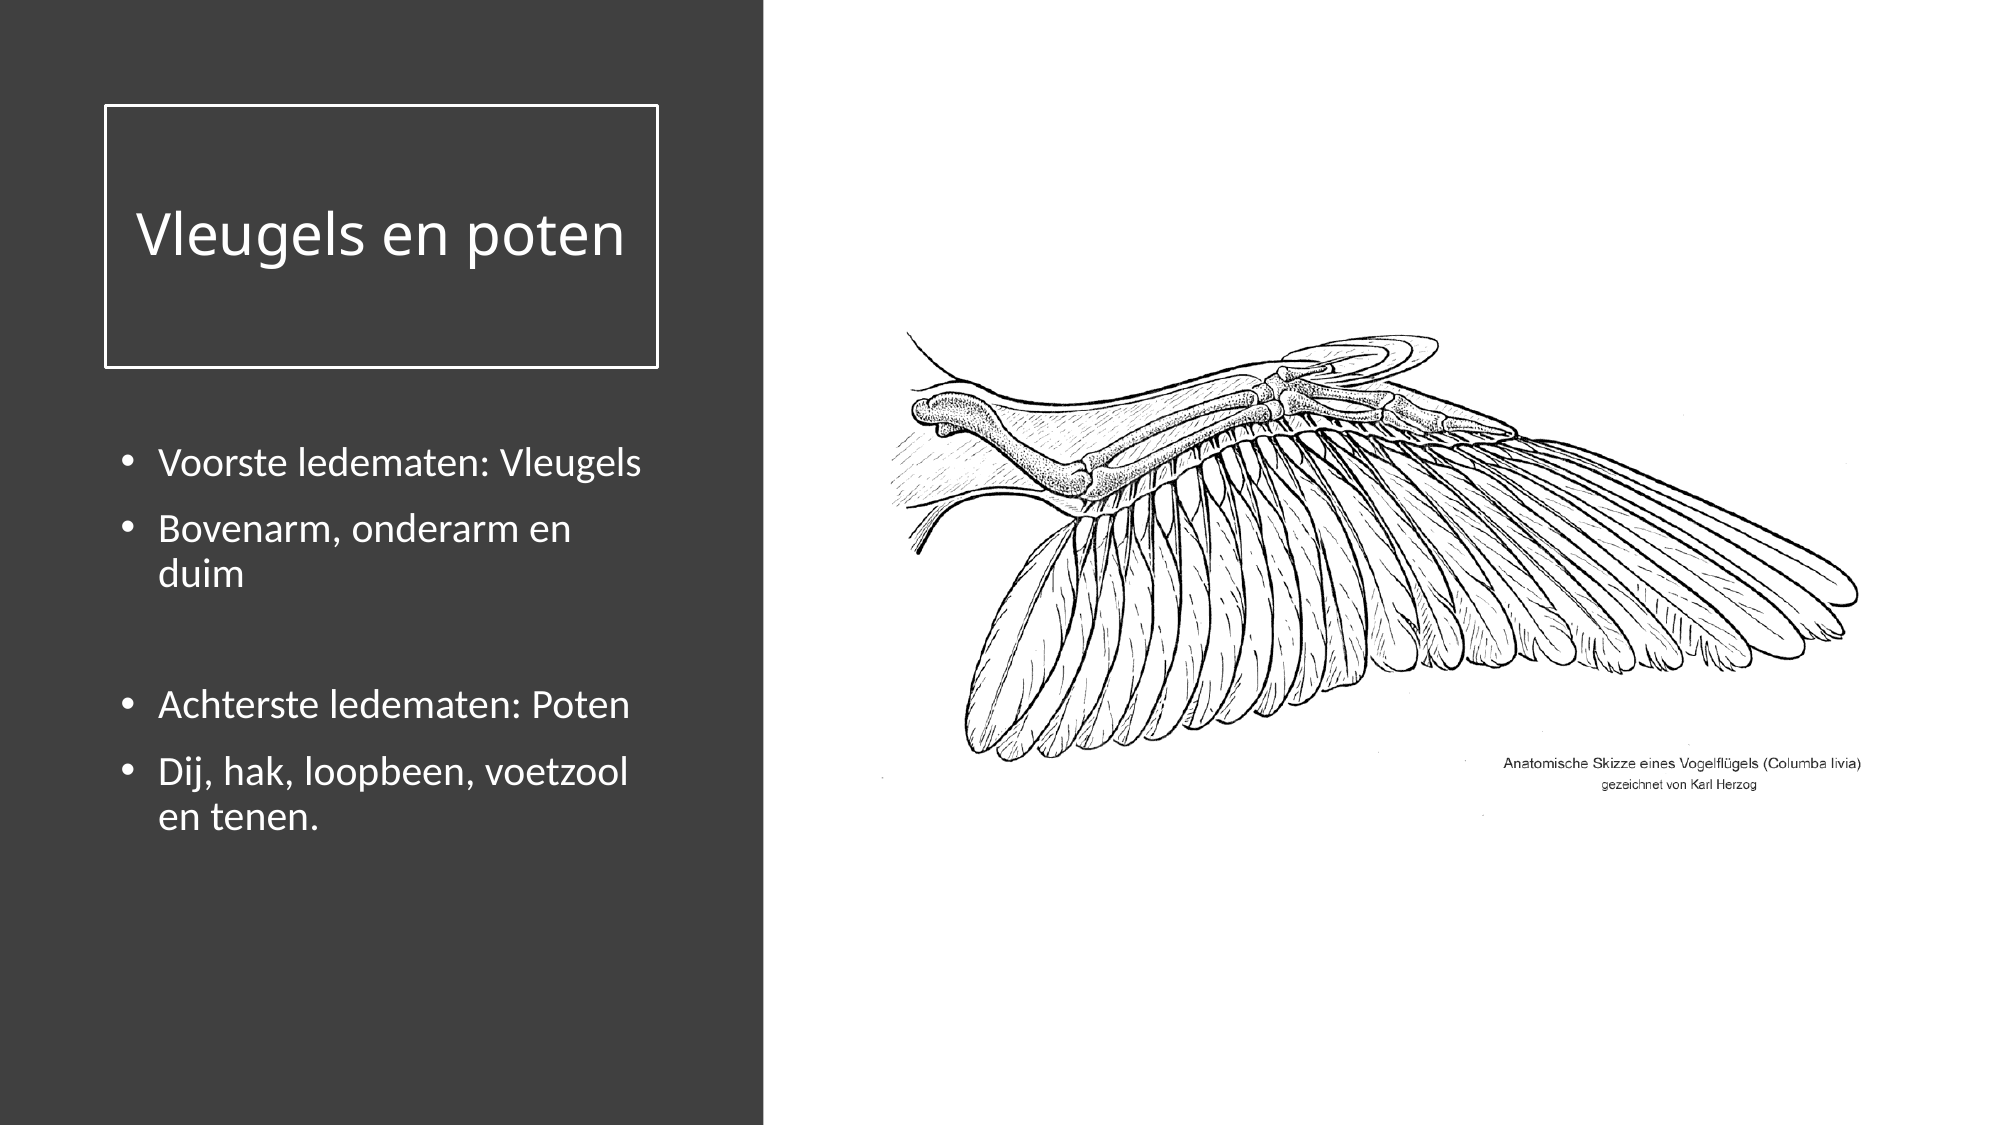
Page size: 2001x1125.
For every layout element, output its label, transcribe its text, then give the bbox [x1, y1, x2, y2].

text_box [0, 0, 764, 1125]
list Voorste ledematen: Vleugels Bovenarm, onderarm en duim Achterste ledematen: Poten Dij, hak, loopbeen, voetzool en tenen. [105, 432, 658, 994]
picture [869, 282, 1895, 816]
title Vleugels en poten [105, 105, 658, 368]
